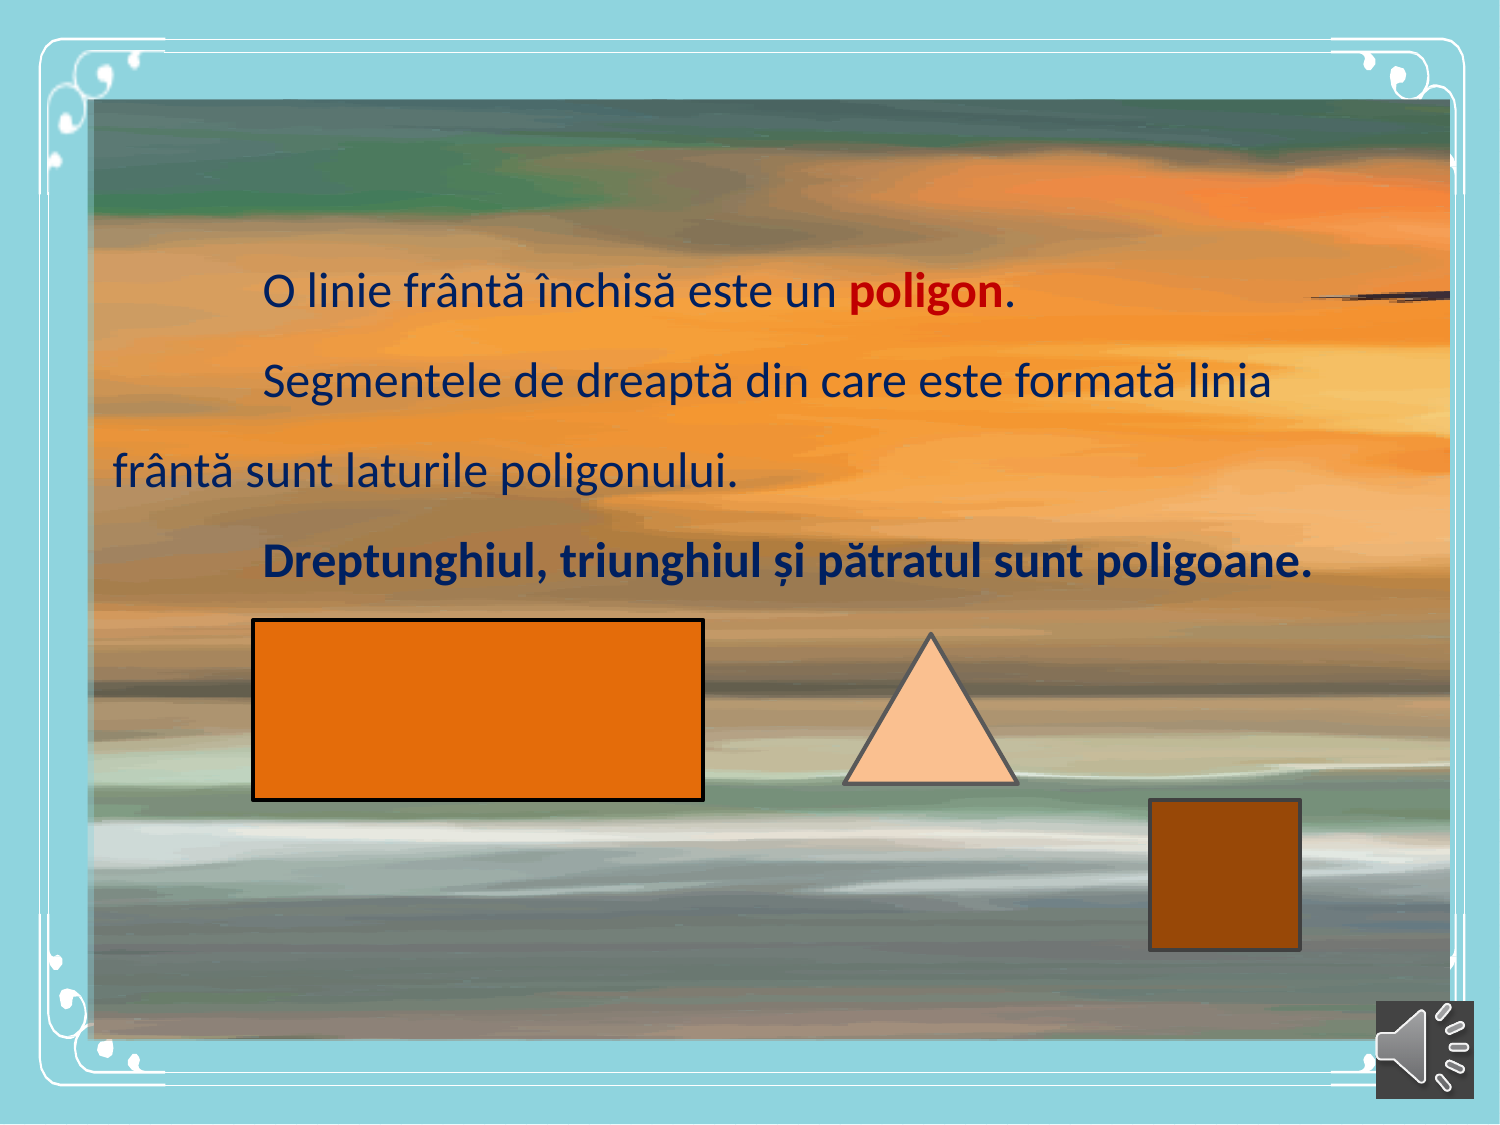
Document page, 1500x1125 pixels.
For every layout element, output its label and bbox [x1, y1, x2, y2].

picture [47, 50, 1476, 1101]
